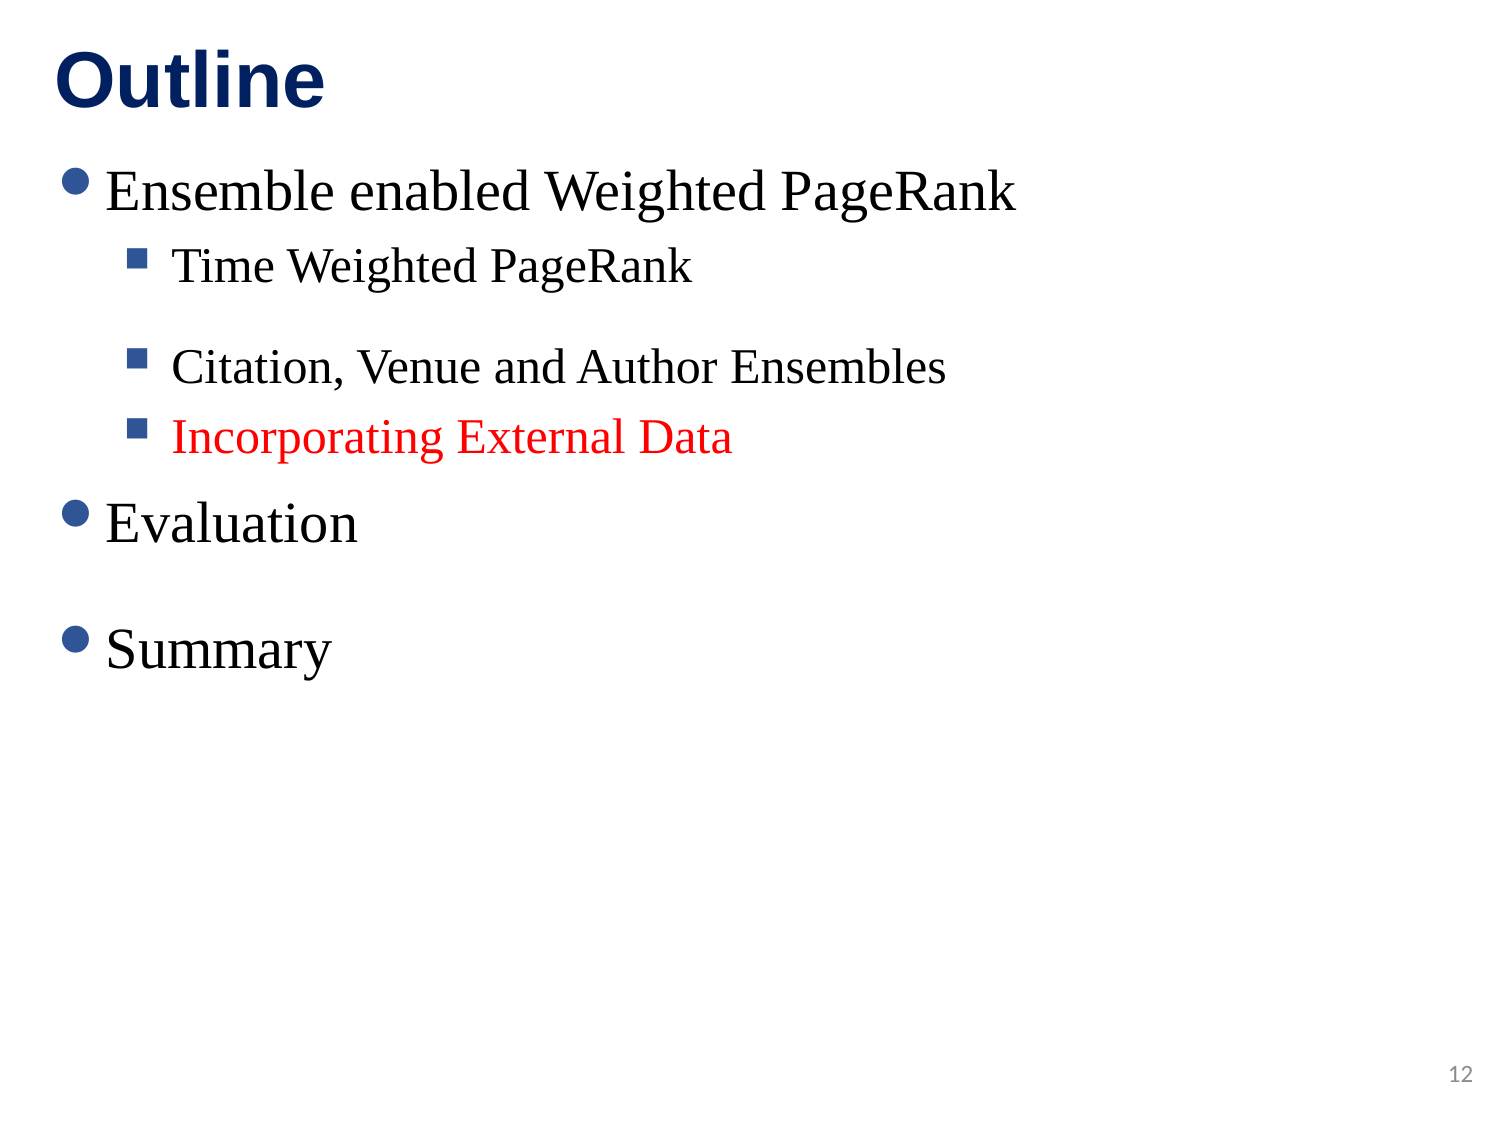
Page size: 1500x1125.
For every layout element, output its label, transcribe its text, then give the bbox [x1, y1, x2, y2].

list Ensemble enabled Weighted PageRank Time Weighted PageRank Citation, Venue and Author Ensembles Incorporating External Data Evaluation Summary [43, 144, 1457, 1092]
title Outline [39, 18, 1454, 145]
slide_number 12 [1150, 1042, 1489, 1103]
